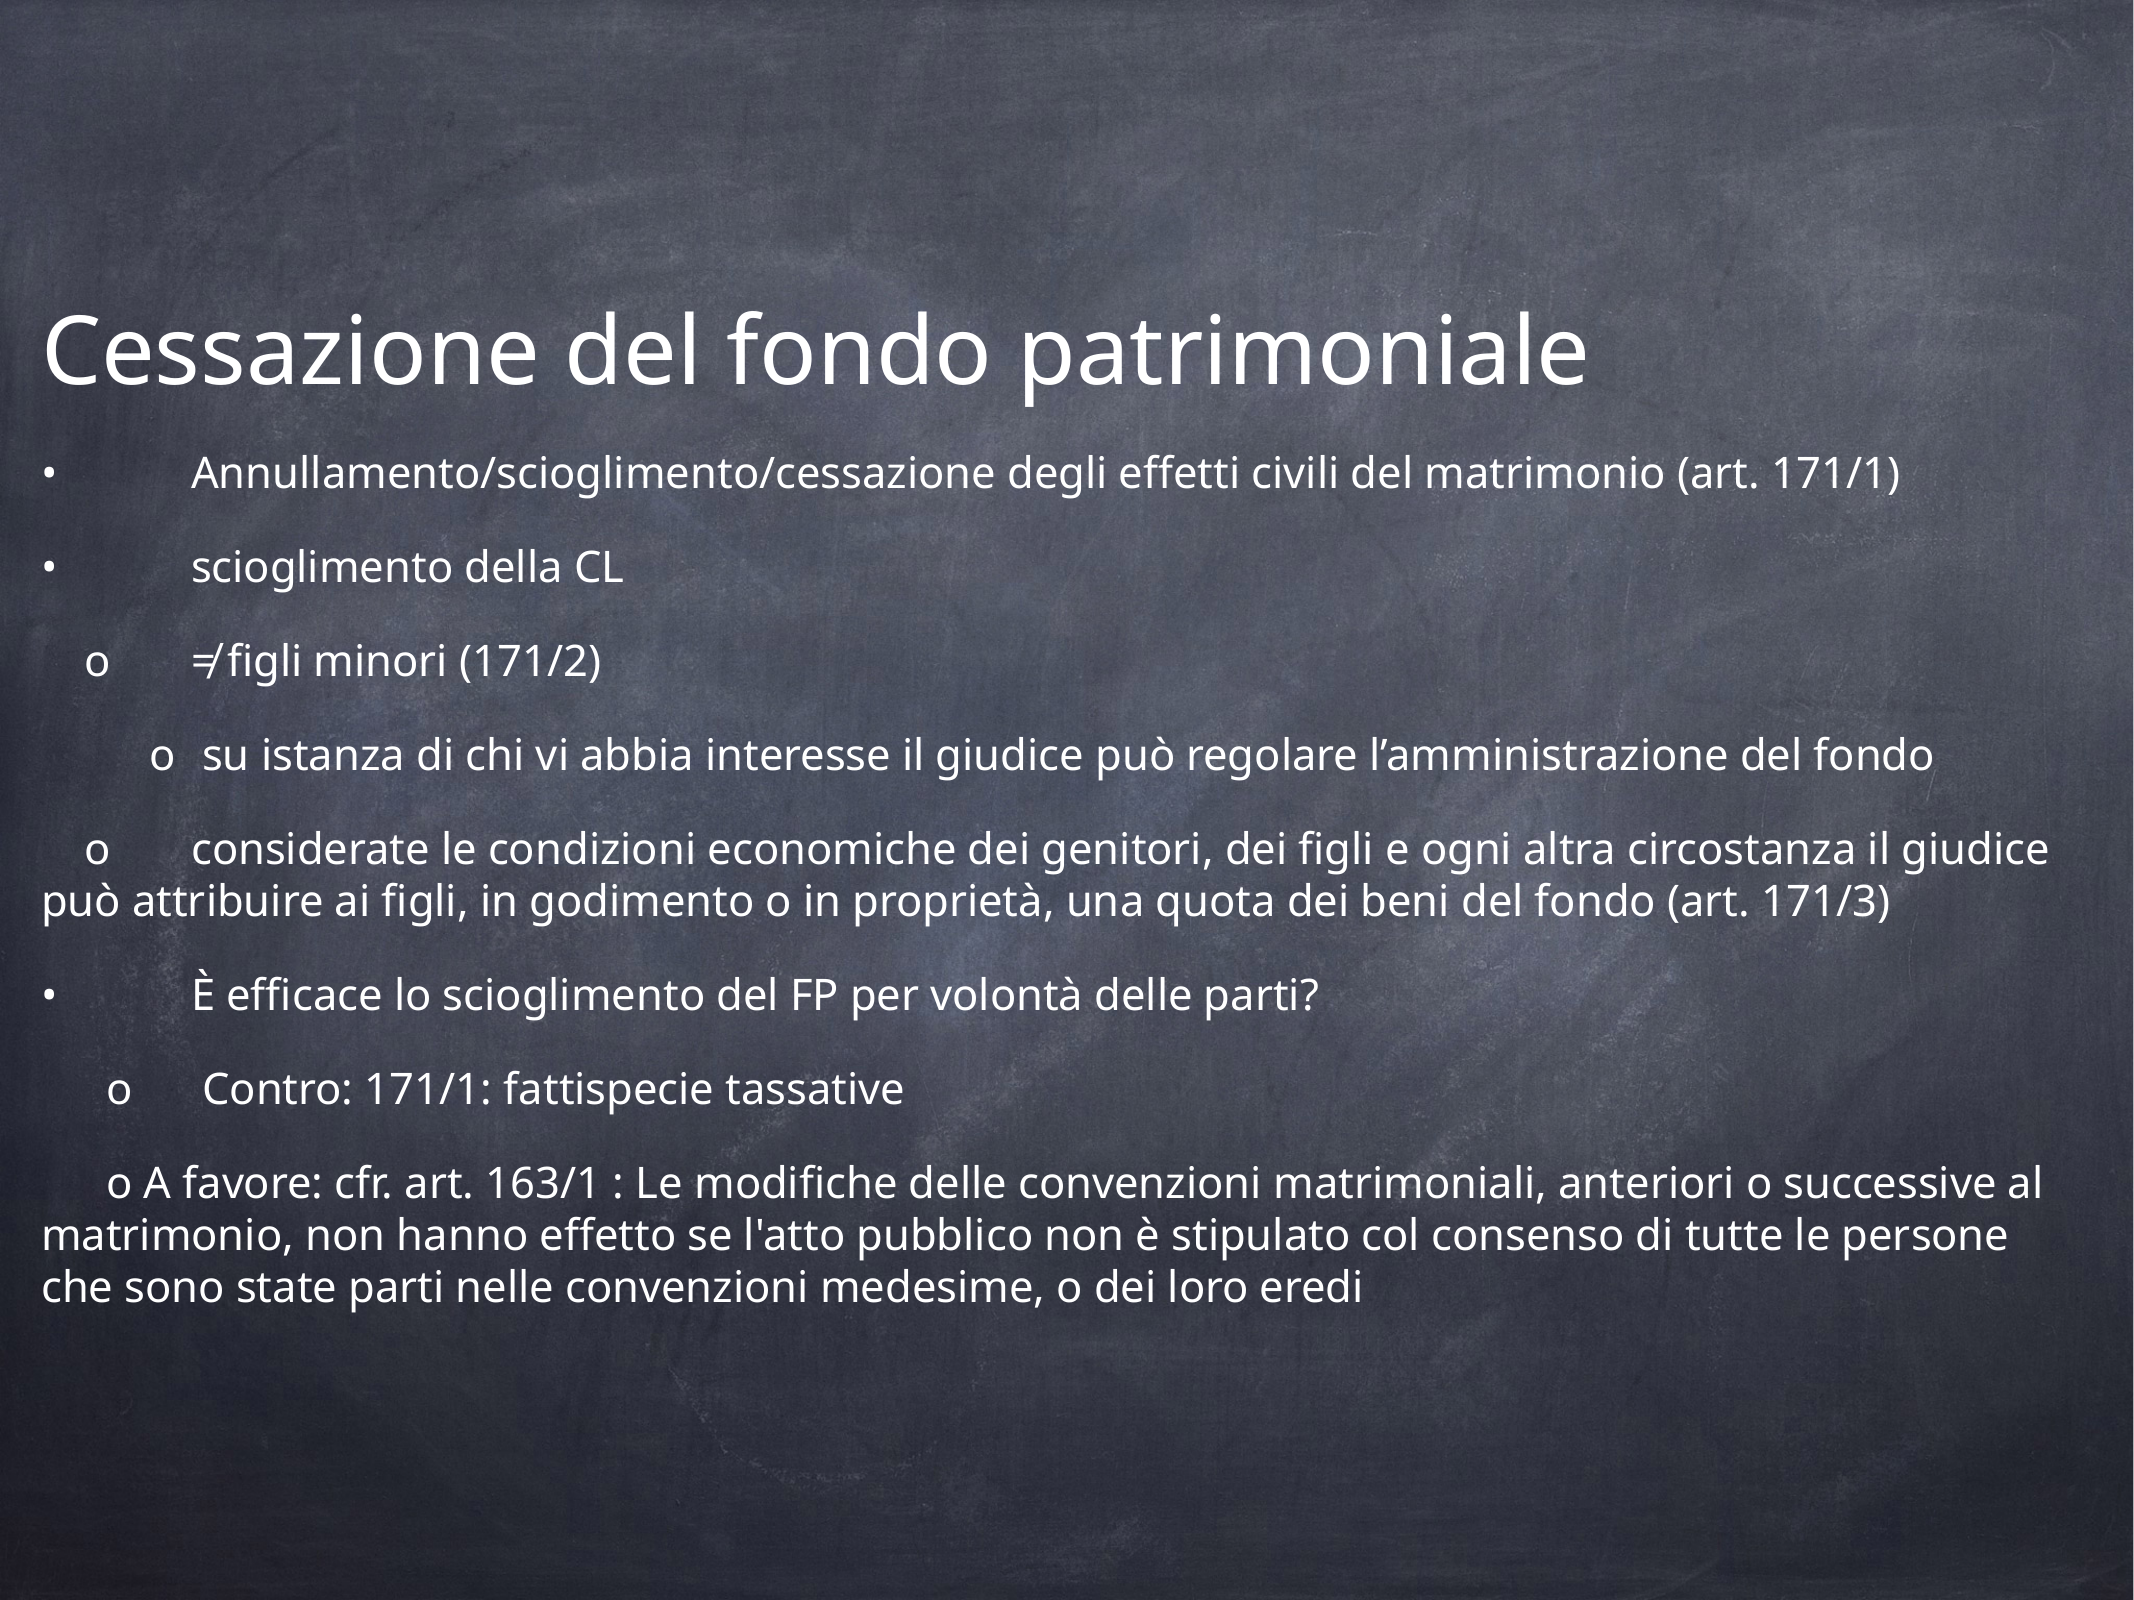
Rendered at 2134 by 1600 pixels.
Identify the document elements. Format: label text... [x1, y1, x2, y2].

picture [0, 0, 2134, 1600]
list Cessazione del fondo patrimoniale • Annullamento/scioglimento/cessazione degli effetti civili del matrimonio (art. 171/1) • scioglimento della CL o ≠ figli minori (171/2) o su istanza di chi vi abbia interesse il giudice può regolare l’amministrazione del fondo o considerate le condizioni economiche dei genitori, dei figli e ogni altra circostanza il giudice può attribuire ai figli, in godimento o in proprietà, una quota dei beni del fondo (art. 171/3) • È efficace lo scioglimento del FP per volontà delle parti? o Contro: 171/1: fattispecie tassative o A favore: cfr. art. 163/1 : Le modifiche delle convenzioni matrimoniali, anteriori o successive al matrimonio, non hanno effetto se l'atto pubblico non è stipulato col consenso di tutte le persone che sono state parti nelle convenzioni medesime, o dei loro eredi [40, 56, 2093, 1544]
